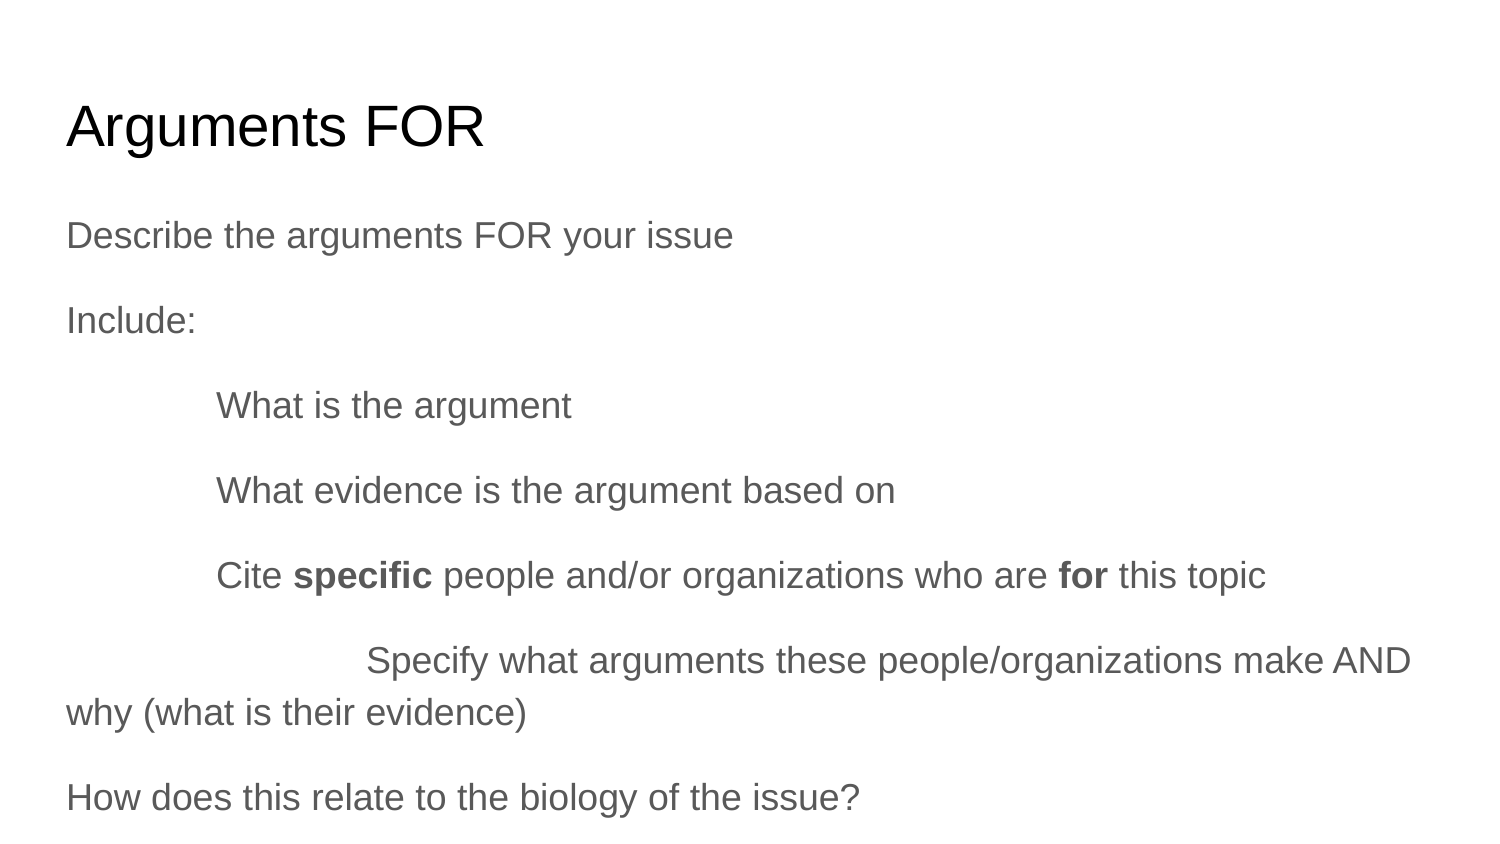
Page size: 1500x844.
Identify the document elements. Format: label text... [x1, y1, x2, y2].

list Describe the arguments FOR your issue Include: What is the argument What evidence is the argument based on Cite specific people and/or organizations who are for this topic Specify what arguments these people/organizations make AND why (what is their evidence) How does this relate to the biology of the issue? [51, 189, 1449, 750]
title Arguments FOR [51, 72, 1449, 167]
